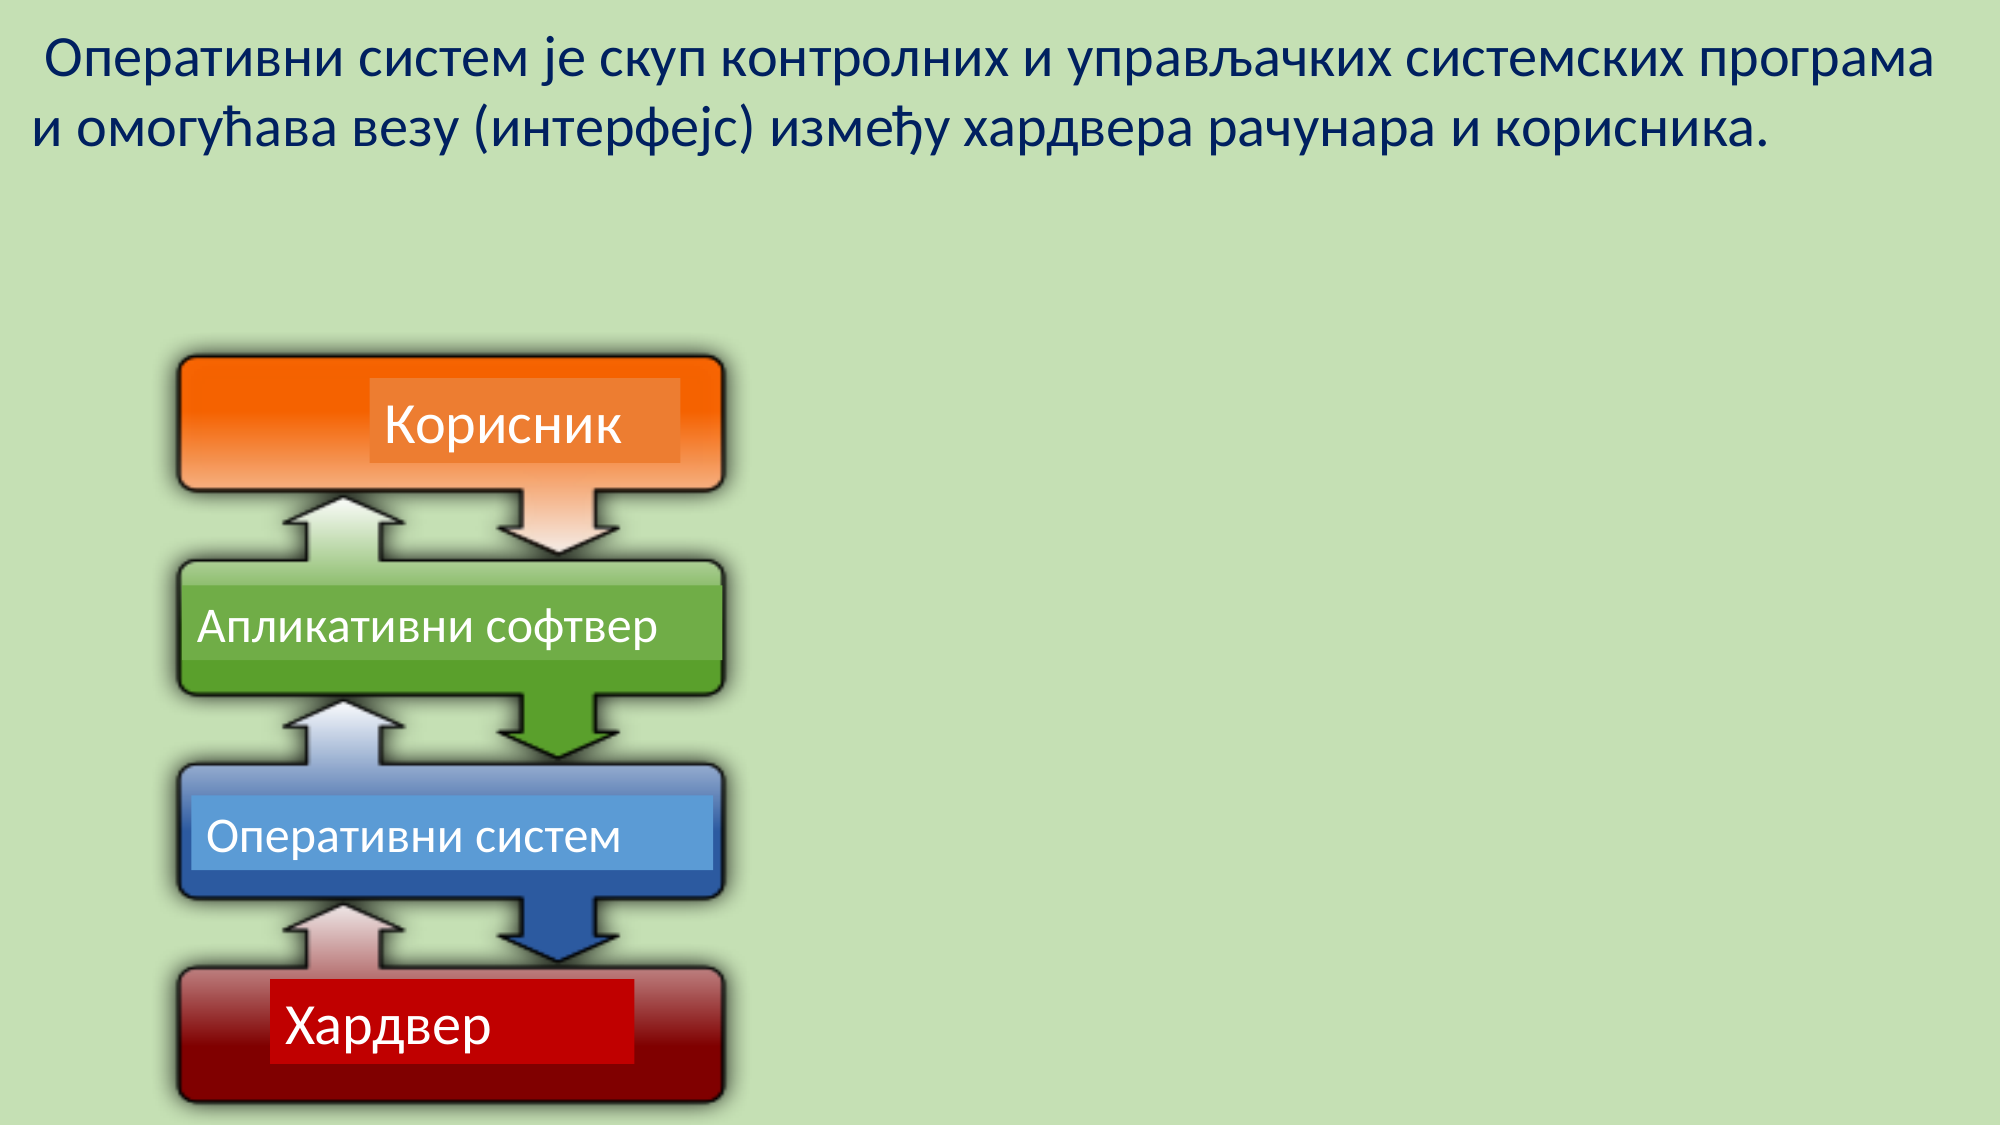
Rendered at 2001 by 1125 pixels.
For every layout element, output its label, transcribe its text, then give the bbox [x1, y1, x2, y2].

picture [143, 329, 761, 1125]
text_box Оперативни систем је скуп контролних и управљачких системских програма и омогућава везу (интерфејс) између хардвера рачунара и корисника. [16, 11, 1983, 166]
